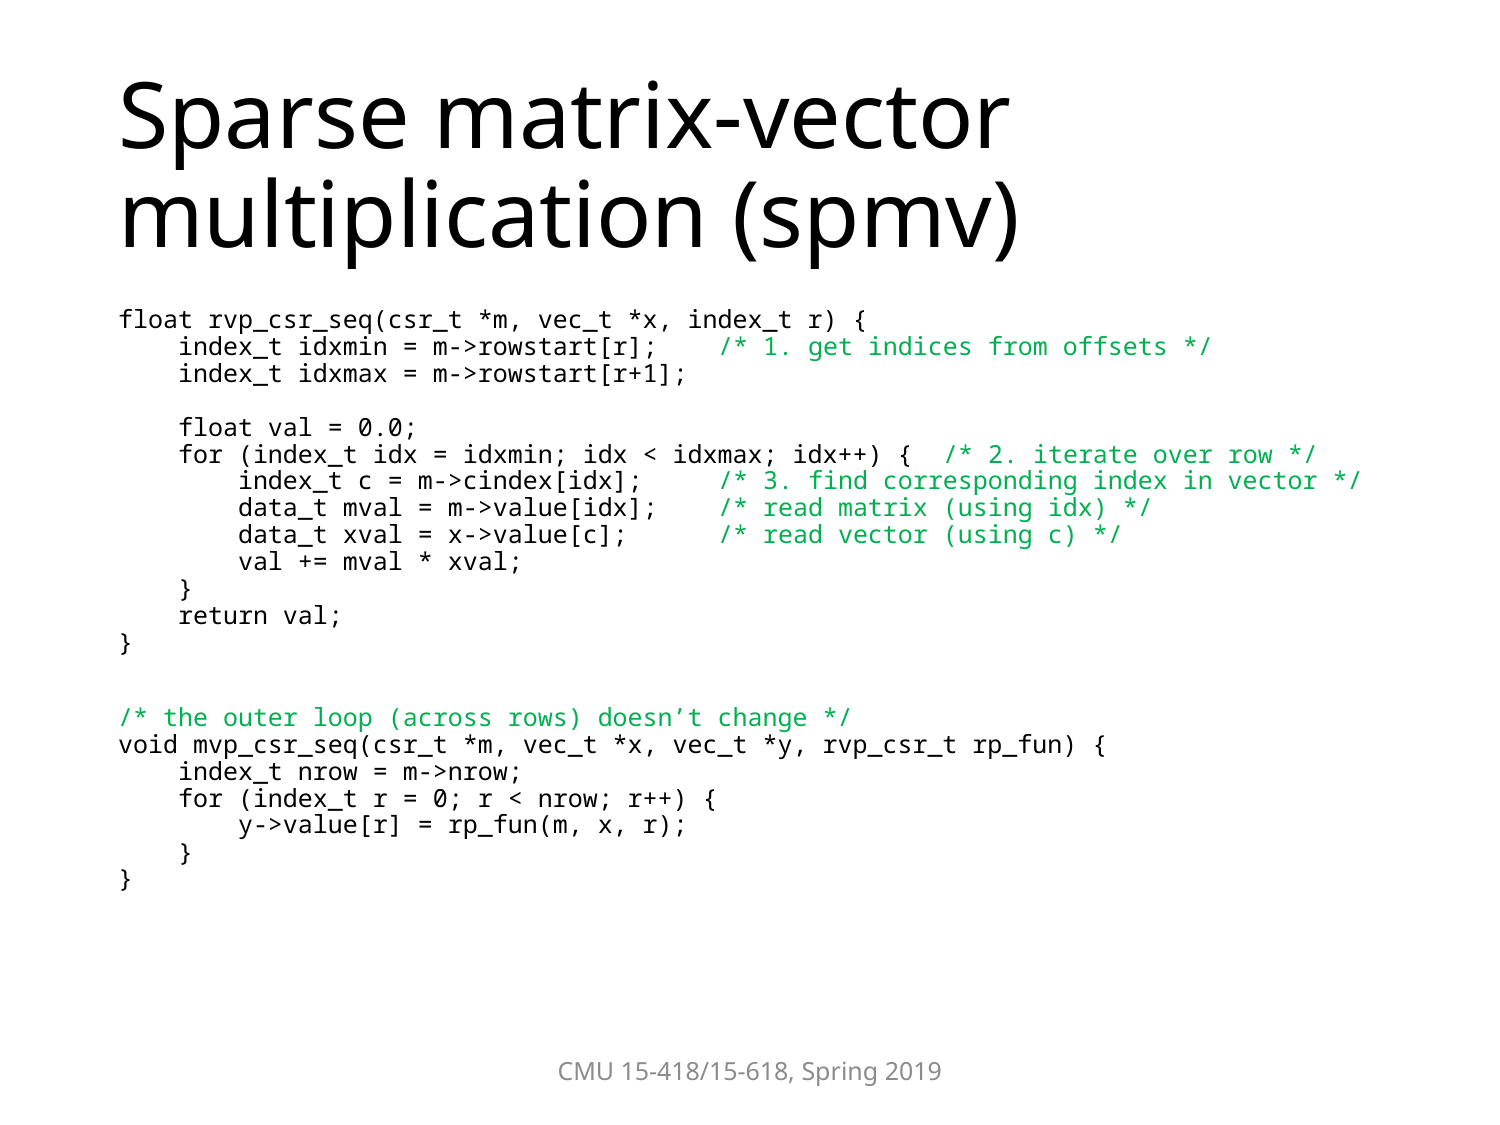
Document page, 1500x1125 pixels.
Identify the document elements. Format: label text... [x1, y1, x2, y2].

title Sparse matrix-vector multiplication (spmv) [103, 59, 1397, 278]
list float rvp_csr_seq(csr_t *m, vec_t *x, index_t r) { index_t idxmin = m->rowstart[r]; /* 1. get indices from offsets */ index_t idxmax = m->rowstart[r+1]; float val = 0.0; for (index_t idx = idxmin; idx < idxmax; idx++) { /* 2. iterate over row */ index_t c = m->cindex[idx]; /* 3. find corresponding index in vector */ data_t mval = m->value[idx]; /* read matrix (using idx) */ data_t xval = x->value[c]; /* read vector (using c) */ val += mval * xval; } return val; } /* the outer loop (across rows) doesn’t change */ void mvp_csr_seq(csr_t *m, vec_t *x, vec_t *y, rvp_csr_t rp_fun) { index_t nrow = m->nrow; for (index_t r = 0; r < nrow; r++) { y->value[r] = rp_fun(m, x, r); } } [103, 299, 1397, 1014]
footer CMU 15-418/15-618, Spring 2019 [496, 1042, 1004, 1103]
